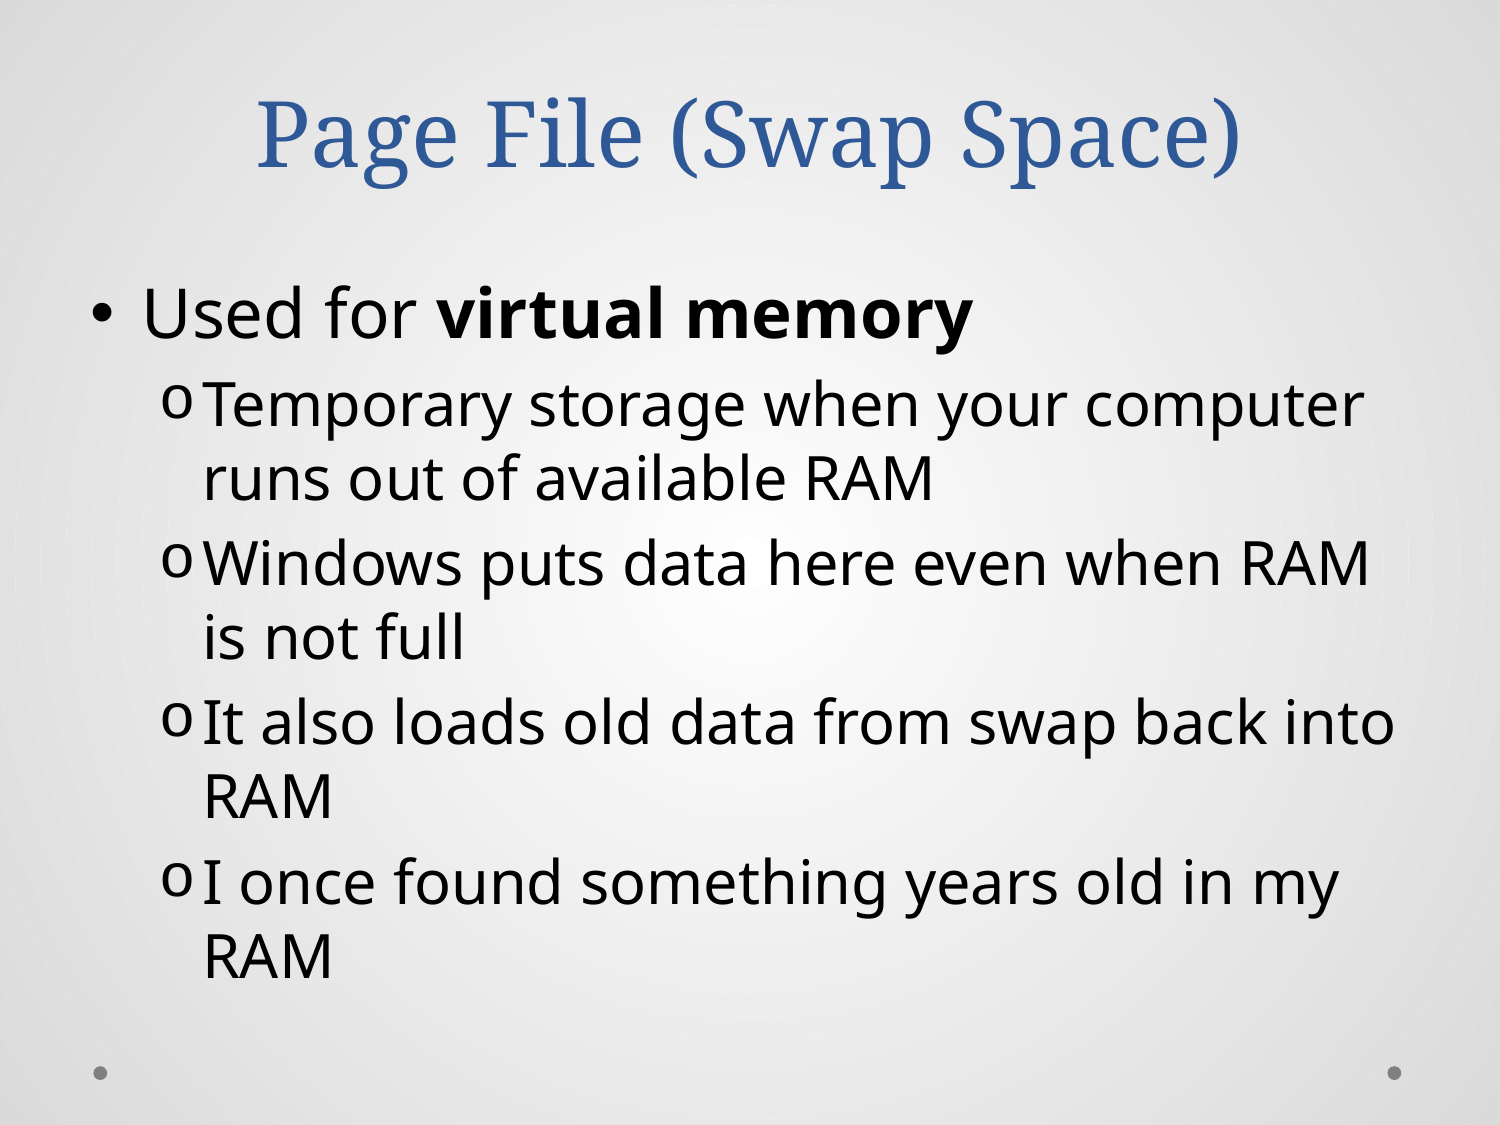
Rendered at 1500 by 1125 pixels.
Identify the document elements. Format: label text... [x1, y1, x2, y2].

list Used for virtual memory Temporary storage when your computer runs out of available RAM Windows puts data here even when RAM is not full It also loads old data from swap back into RAM I once found something years old in my RAM [75, 262, 1425, 1005]
title Page File (Swap Space) [75, 0, 1425, 194]
